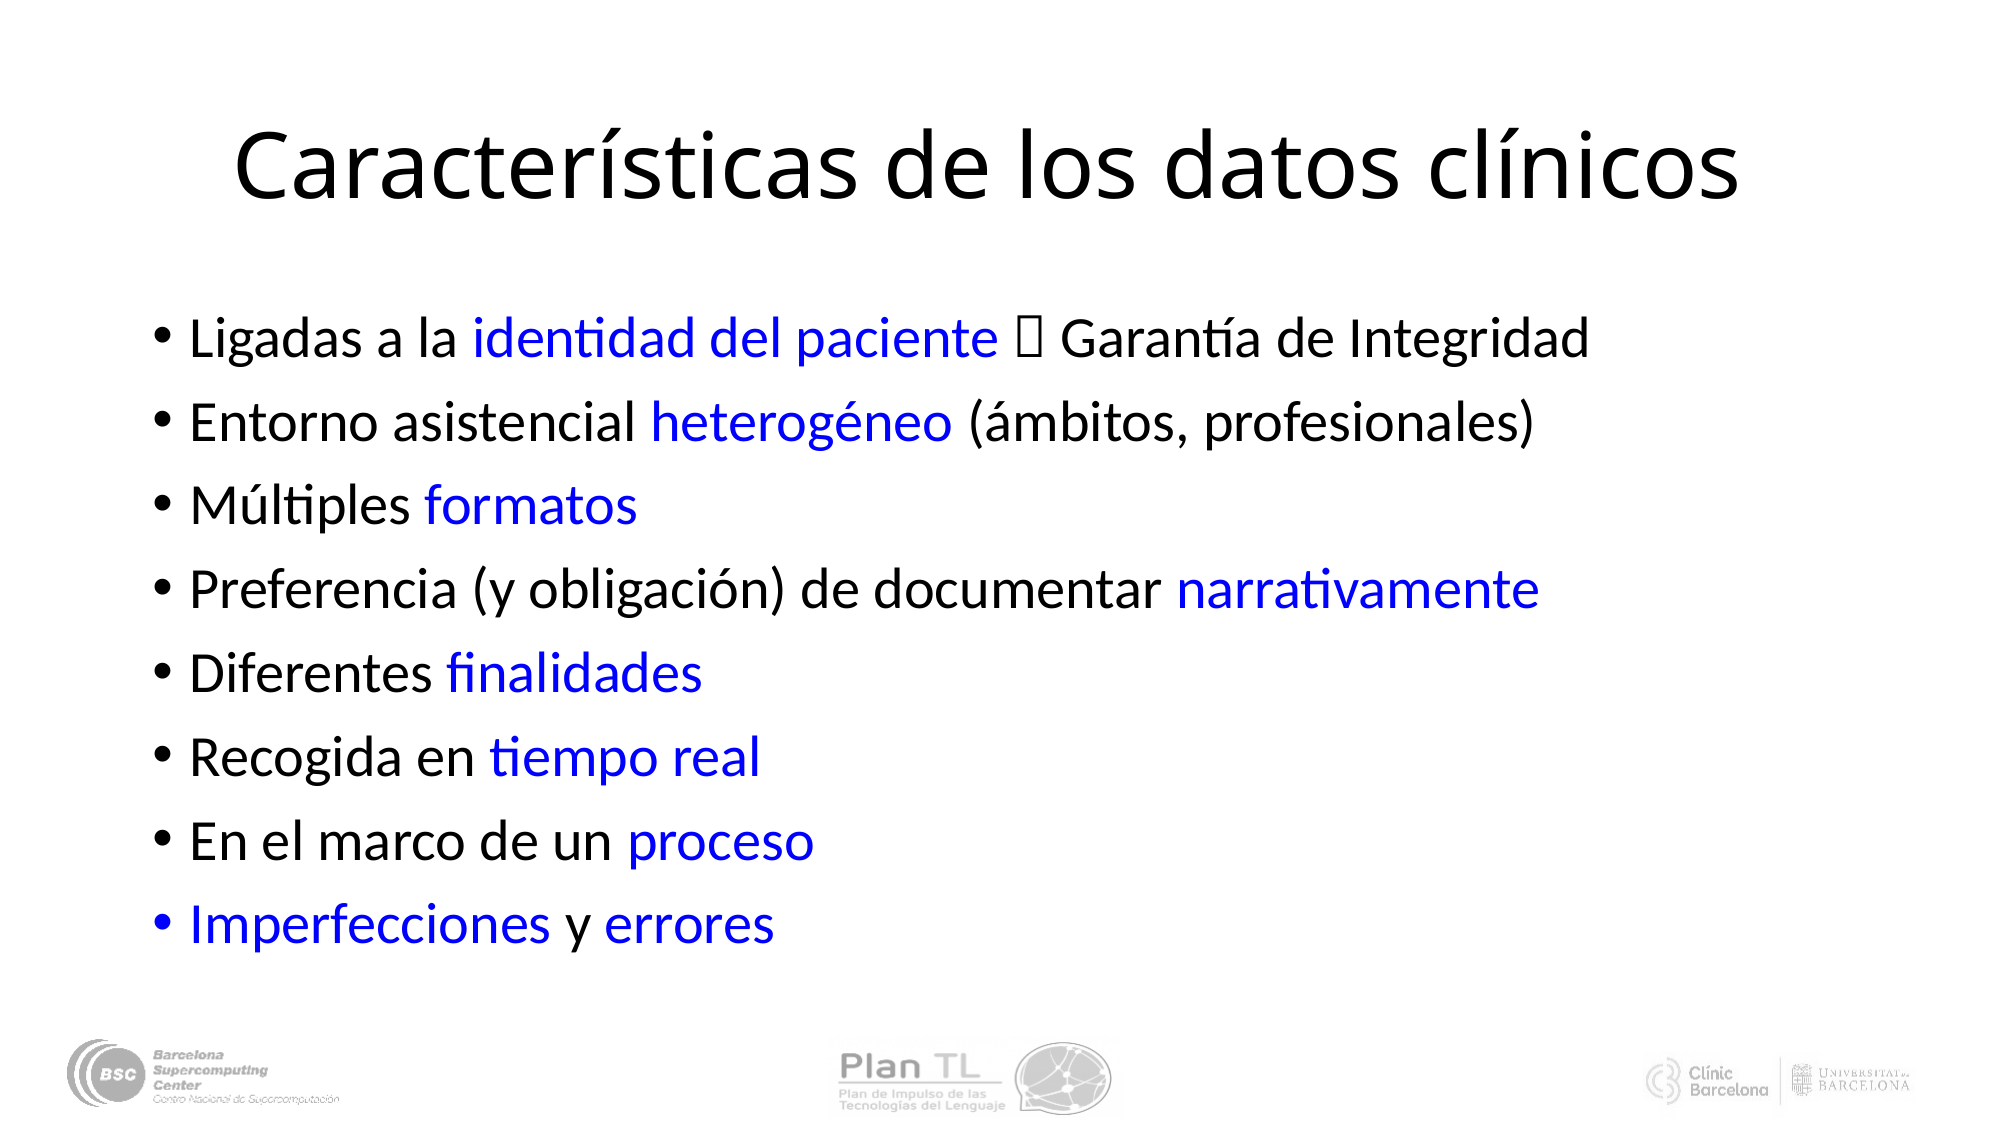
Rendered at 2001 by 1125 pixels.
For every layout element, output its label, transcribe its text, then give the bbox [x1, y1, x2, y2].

list Ligadas a la identidad del paciente  Garantía de Integridad Entorno asistencial heterogéneo (ámbitos, profesionales) Múltiples formatos Preferencia (y obligación) de documentar narrativamente Diferentes finalidades Recogida en tiempo real En el marco de un proceso Imperfecciones y errores [137, 299, 1863, 965]
title Características de los datos clínicos [137, 59, 1863, 278]
